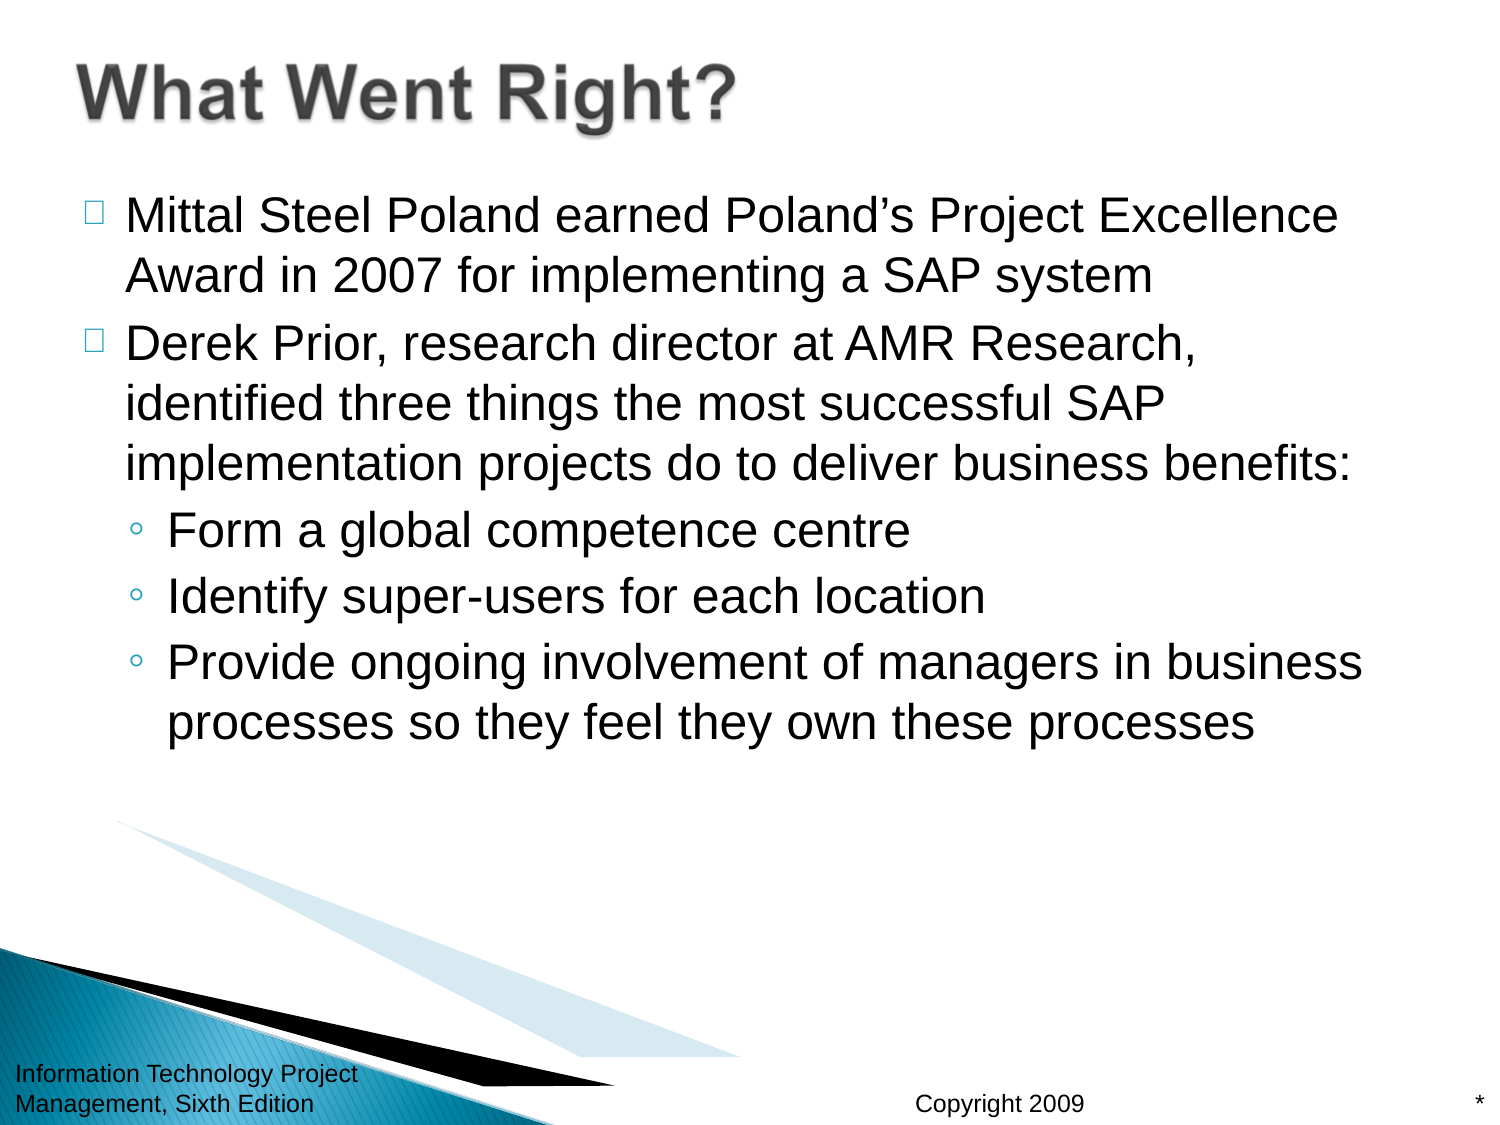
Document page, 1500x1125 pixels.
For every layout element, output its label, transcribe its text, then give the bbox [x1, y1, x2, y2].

picture [88, 1075, 95, 1081]
picture [23, 17, 1427, 148]
list Mittal Steel Poland earned Poland’s Project Excellence Award in 2007 for implementing a SAP system Derek Prior, research director at AMR Research, identified three things the most successful SAP implementation projects do to deliver business benefits: Form a global competence centre Identify super-users for each location Provide ongoing involvement of managers in business processes so they feel they own these processes [50, 174, 1425, 925]
text_box * [1408, 1065, 1500, 1125]
picture [0, 946, 559, 1125]
